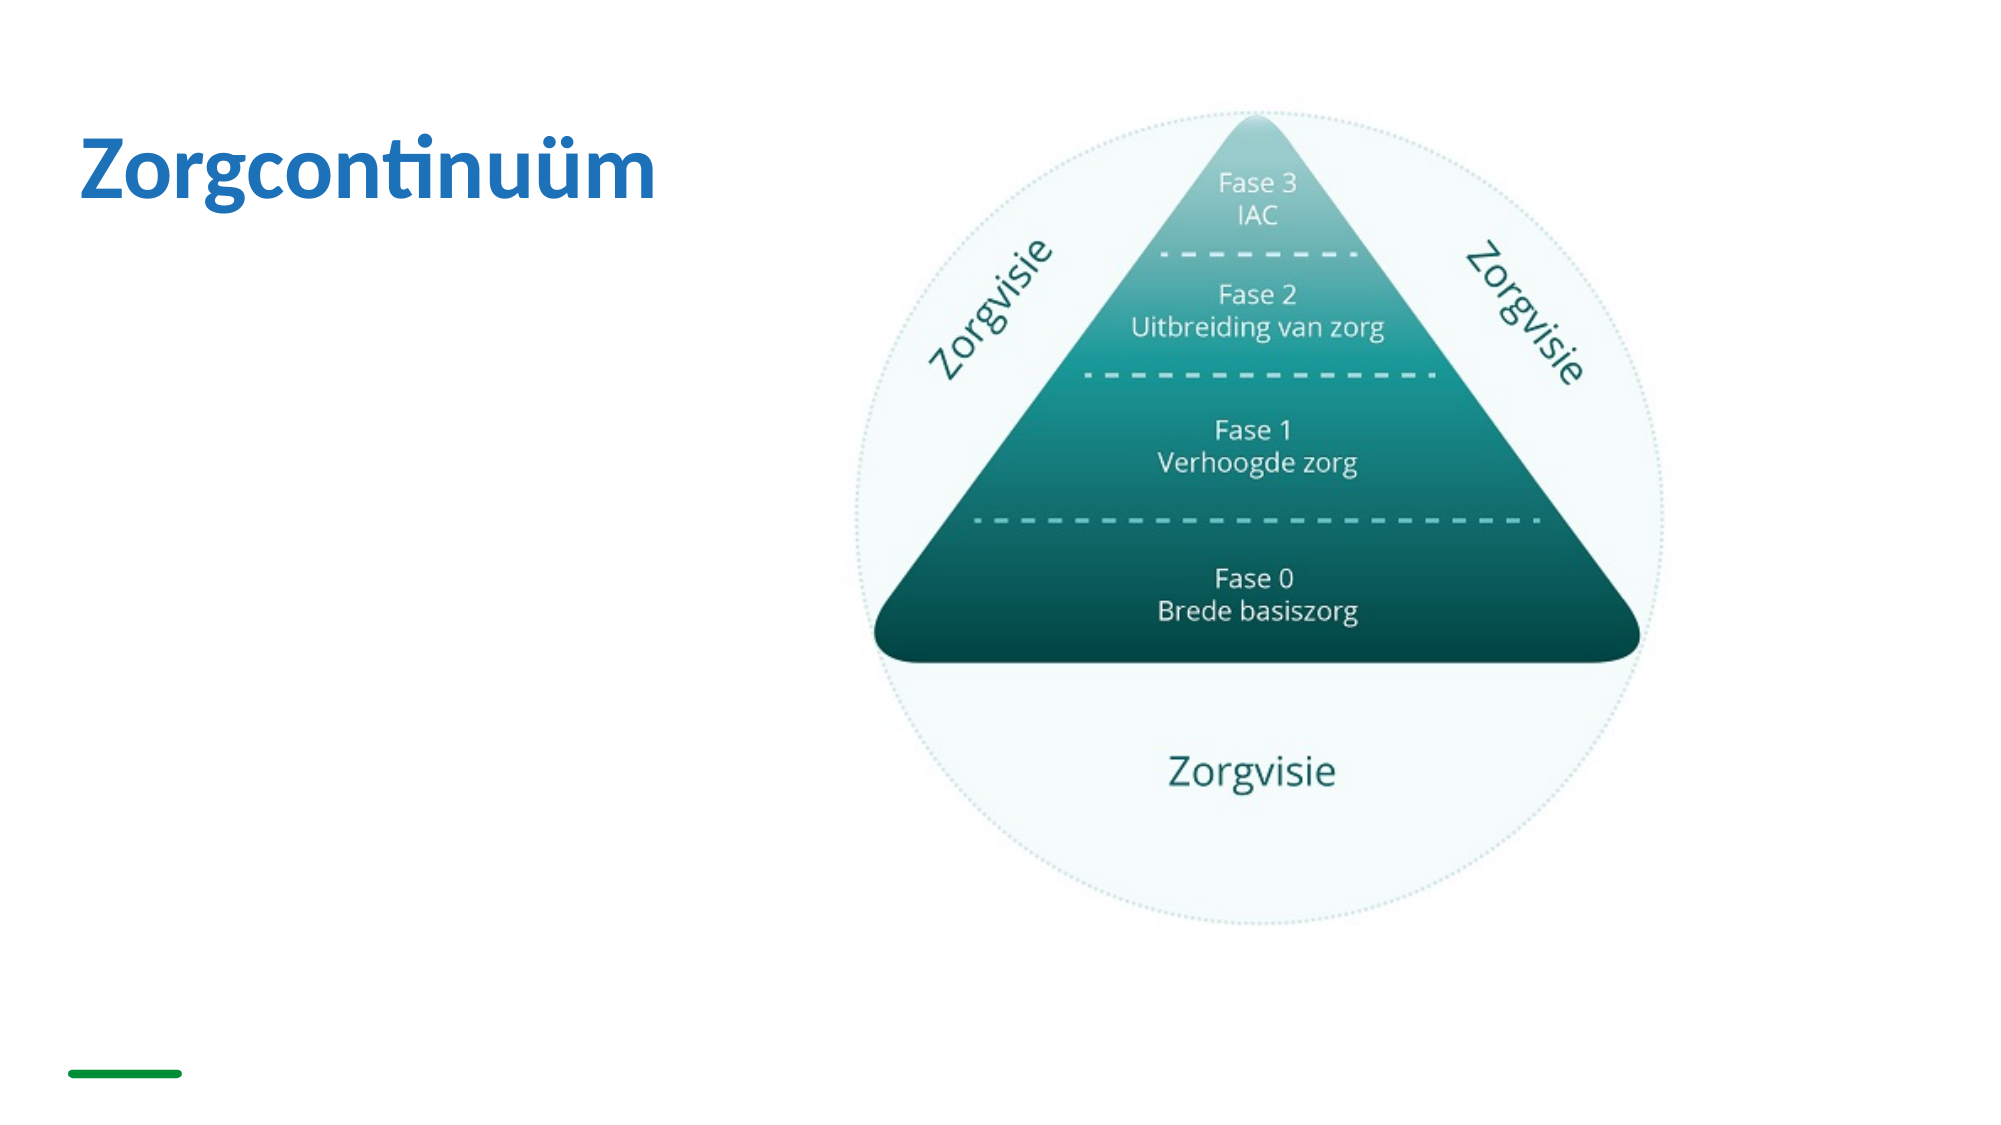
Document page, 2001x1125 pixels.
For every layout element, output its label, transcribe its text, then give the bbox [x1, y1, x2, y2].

picture [65, 1065, 184, 1082]
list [834, 88, 1677, 937]
title Zorgcontinuüm [65, 59, 1923, 278]
